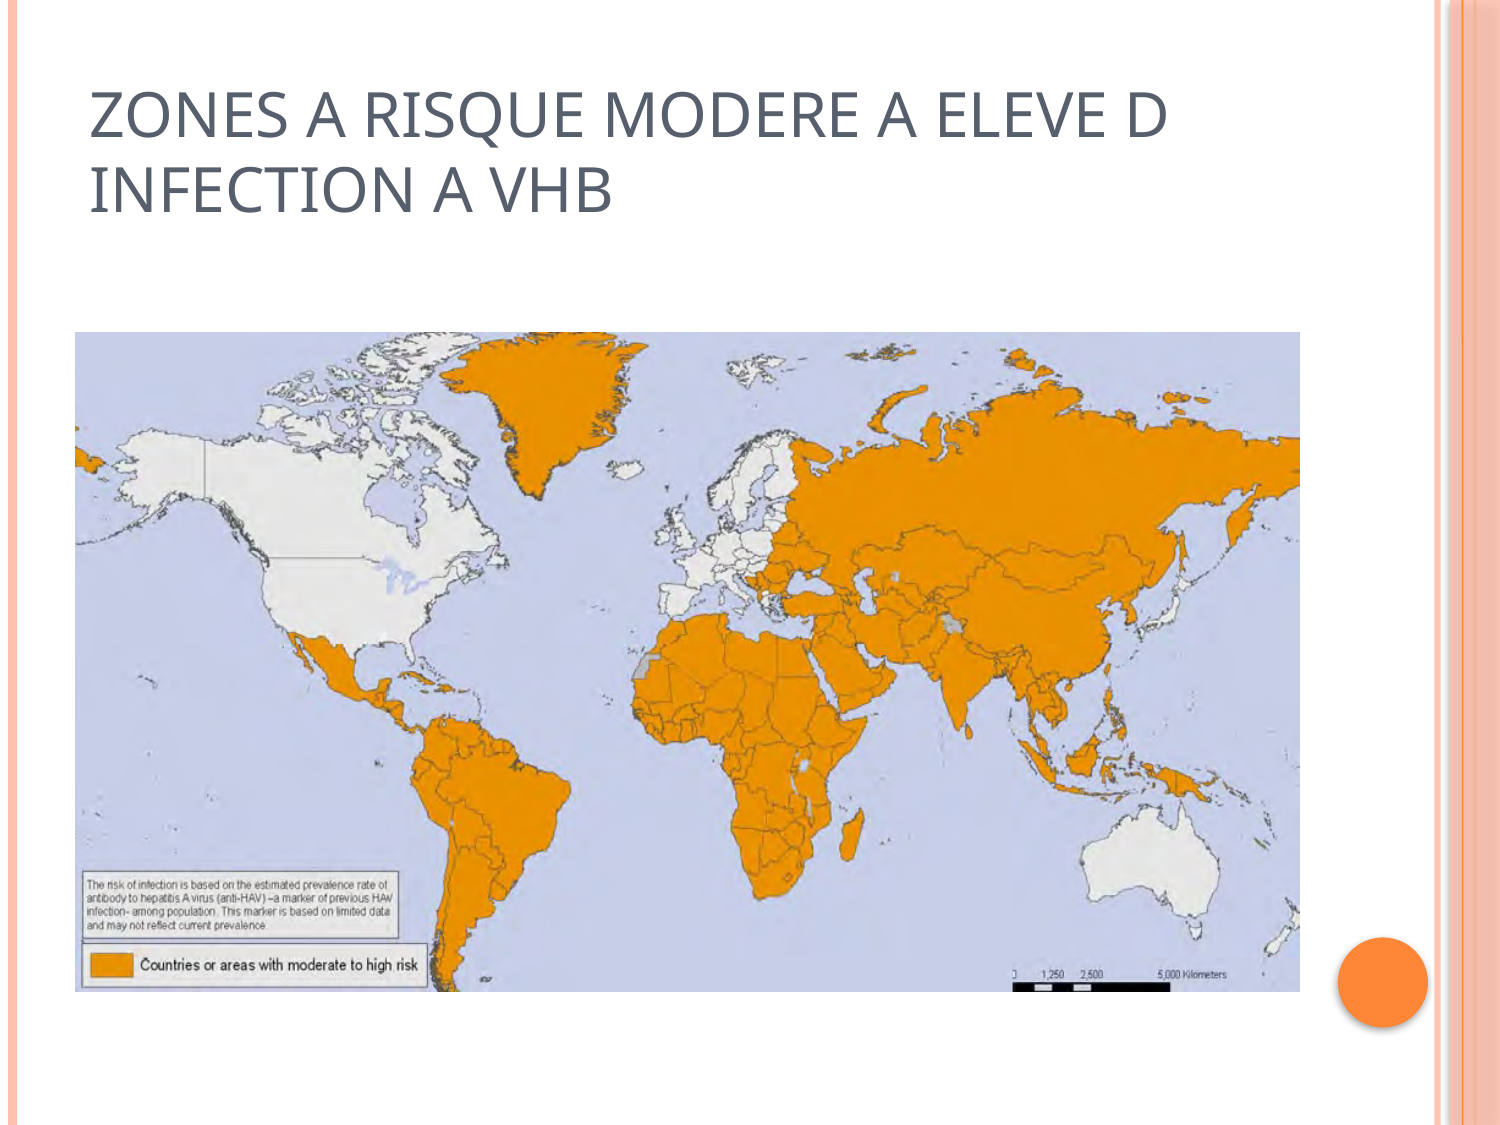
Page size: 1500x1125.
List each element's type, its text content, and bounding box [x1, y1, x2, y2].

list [74, 332, 1301, 993]
title Zones a risque modere a eleve d infection a vhb [75, 45, 1300, 233]
